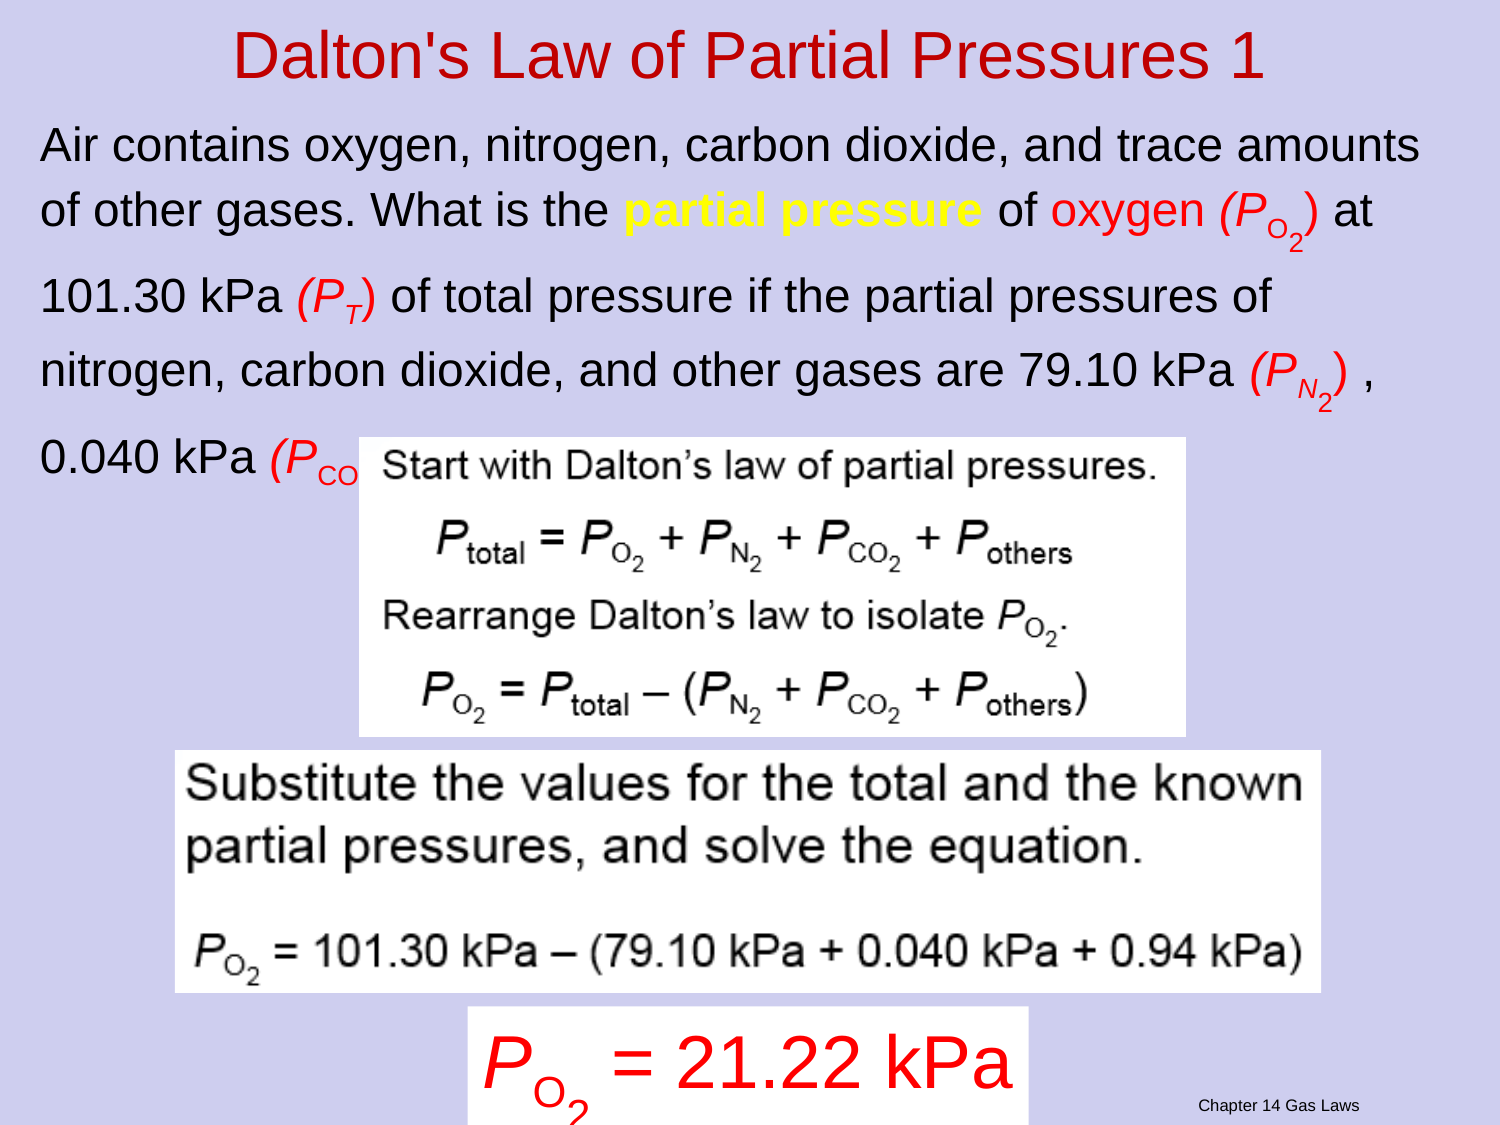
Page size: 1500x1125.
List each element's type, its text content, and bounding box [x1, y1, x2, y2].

footer Chapter 14 Gas Laws [1029, 1087, 1375, 1125]
picture [359, 437, 1186, 737]
text_box Dalton's Law of Partial Pressures 1 [174, 4, 1325, 99]
picture [174, 749, 1322, 993]
list Air contains oxygen, nitrogen, carbon dioxide, and trace amounts of other gases. What is the partial pressure of oxygen (PO2) at 101.30 kPa (PT) of total pressure if the partial pressures of nitrogen, carbon dioxide, and other gases are 79.10 kPa (PN2) , 0.040 kPa (PCO2) , and 0.94 kPa (POther) , respectively? [24, 99, 1488, 447]
text_box PO2 = 21.22 kPa [467, 1006, 1029, 1125]
